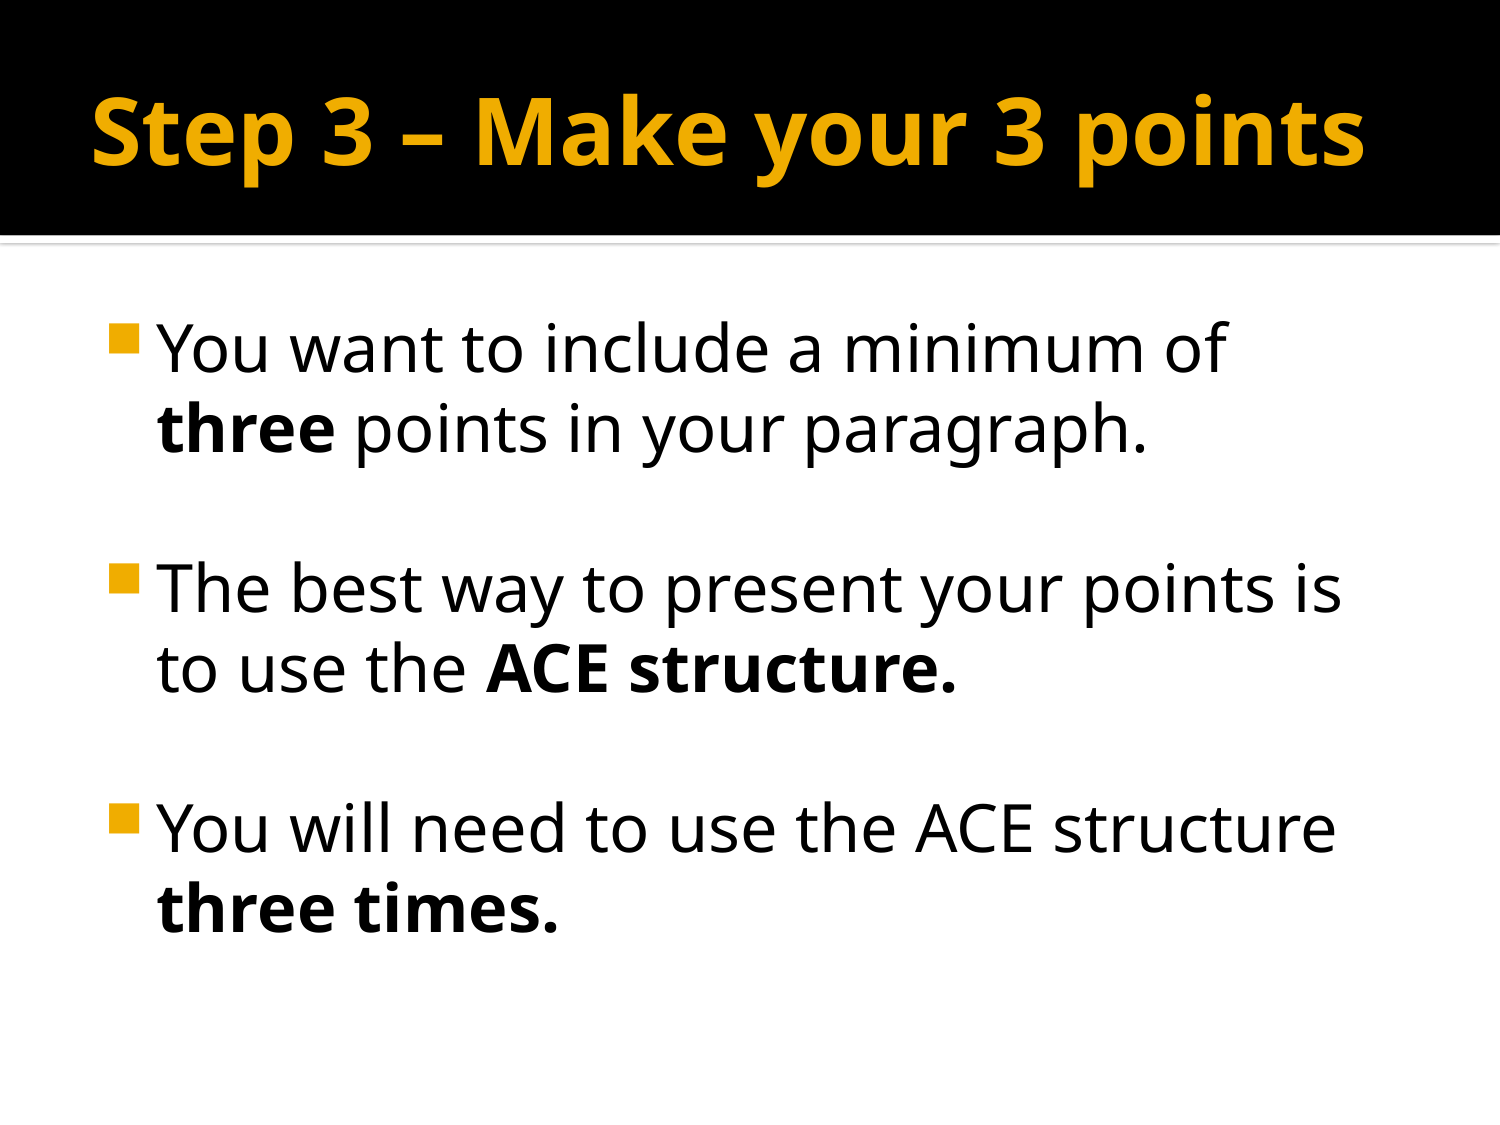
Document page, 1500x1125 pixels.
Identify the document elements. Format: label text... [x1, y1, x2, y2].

list You want to include a minimum of three points in your paragraph. The best way to present your points is to use the ACE structure. You will need to use the ACE structure three times. [75, 291, 1425, 1050]
title Step 3 – Make your 3 points [75, 25, 1425, 231]
